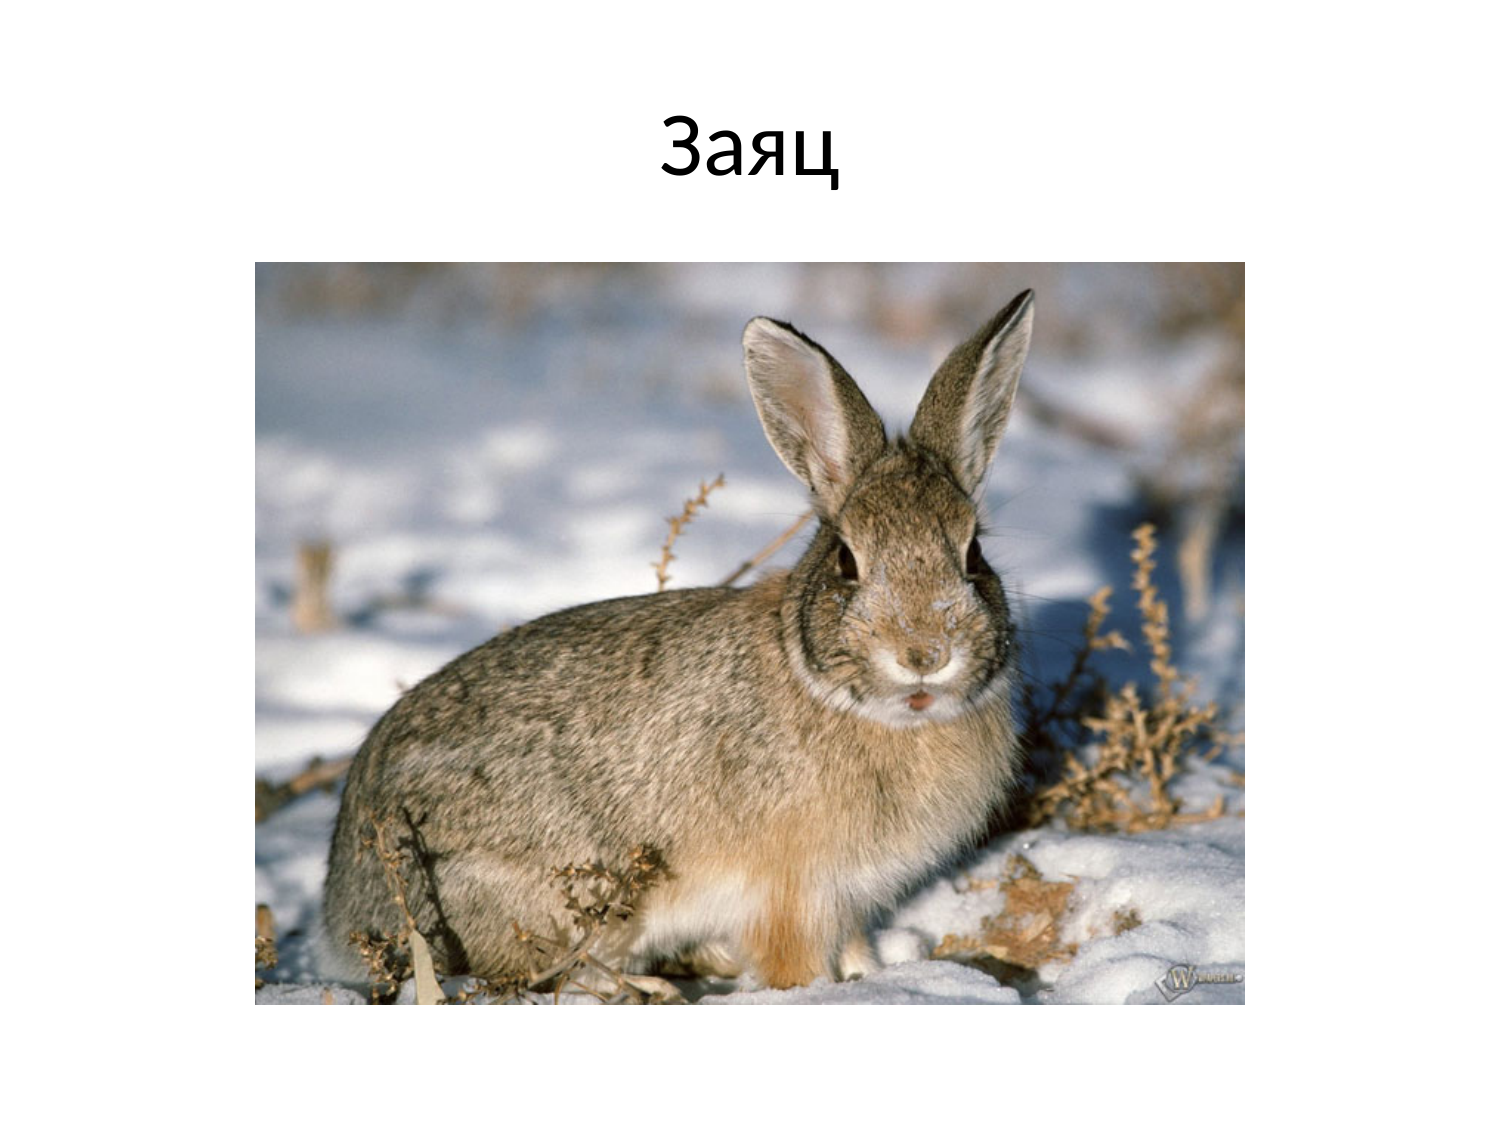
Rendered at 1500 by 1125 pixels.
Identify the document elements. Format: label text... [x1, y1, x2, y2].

title Заяц [75, 45, 1425, 233]
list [255, 262, 1245, 1006]
